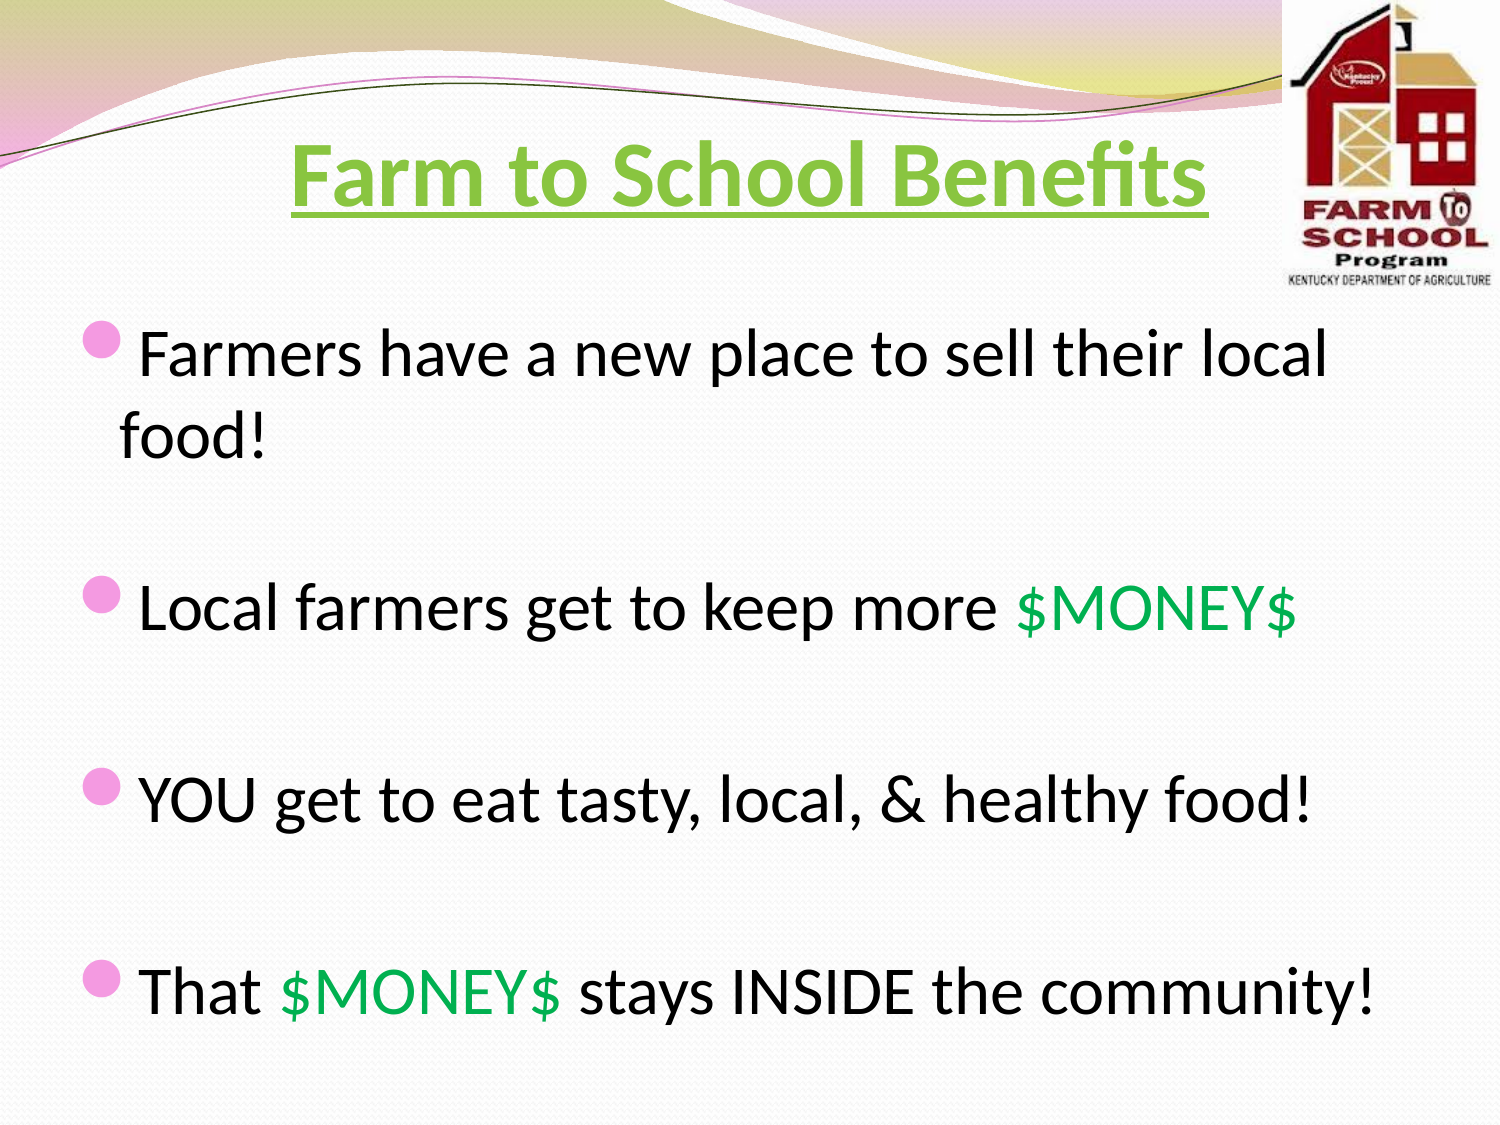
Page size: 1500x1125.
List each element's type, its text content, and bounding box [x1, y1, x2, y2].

title Farm to School Benefits [137, 50, 1275, 225]
picture [1281, 0, 1500, 288]
list Farmers have a new place to sell their local food! Local farmers get to keep more $MONEY$ YOU get to eat tasty, local, & healthy food! That $MONEY$ stays INSIDE the community! [62, 299, 1463, 1050]
